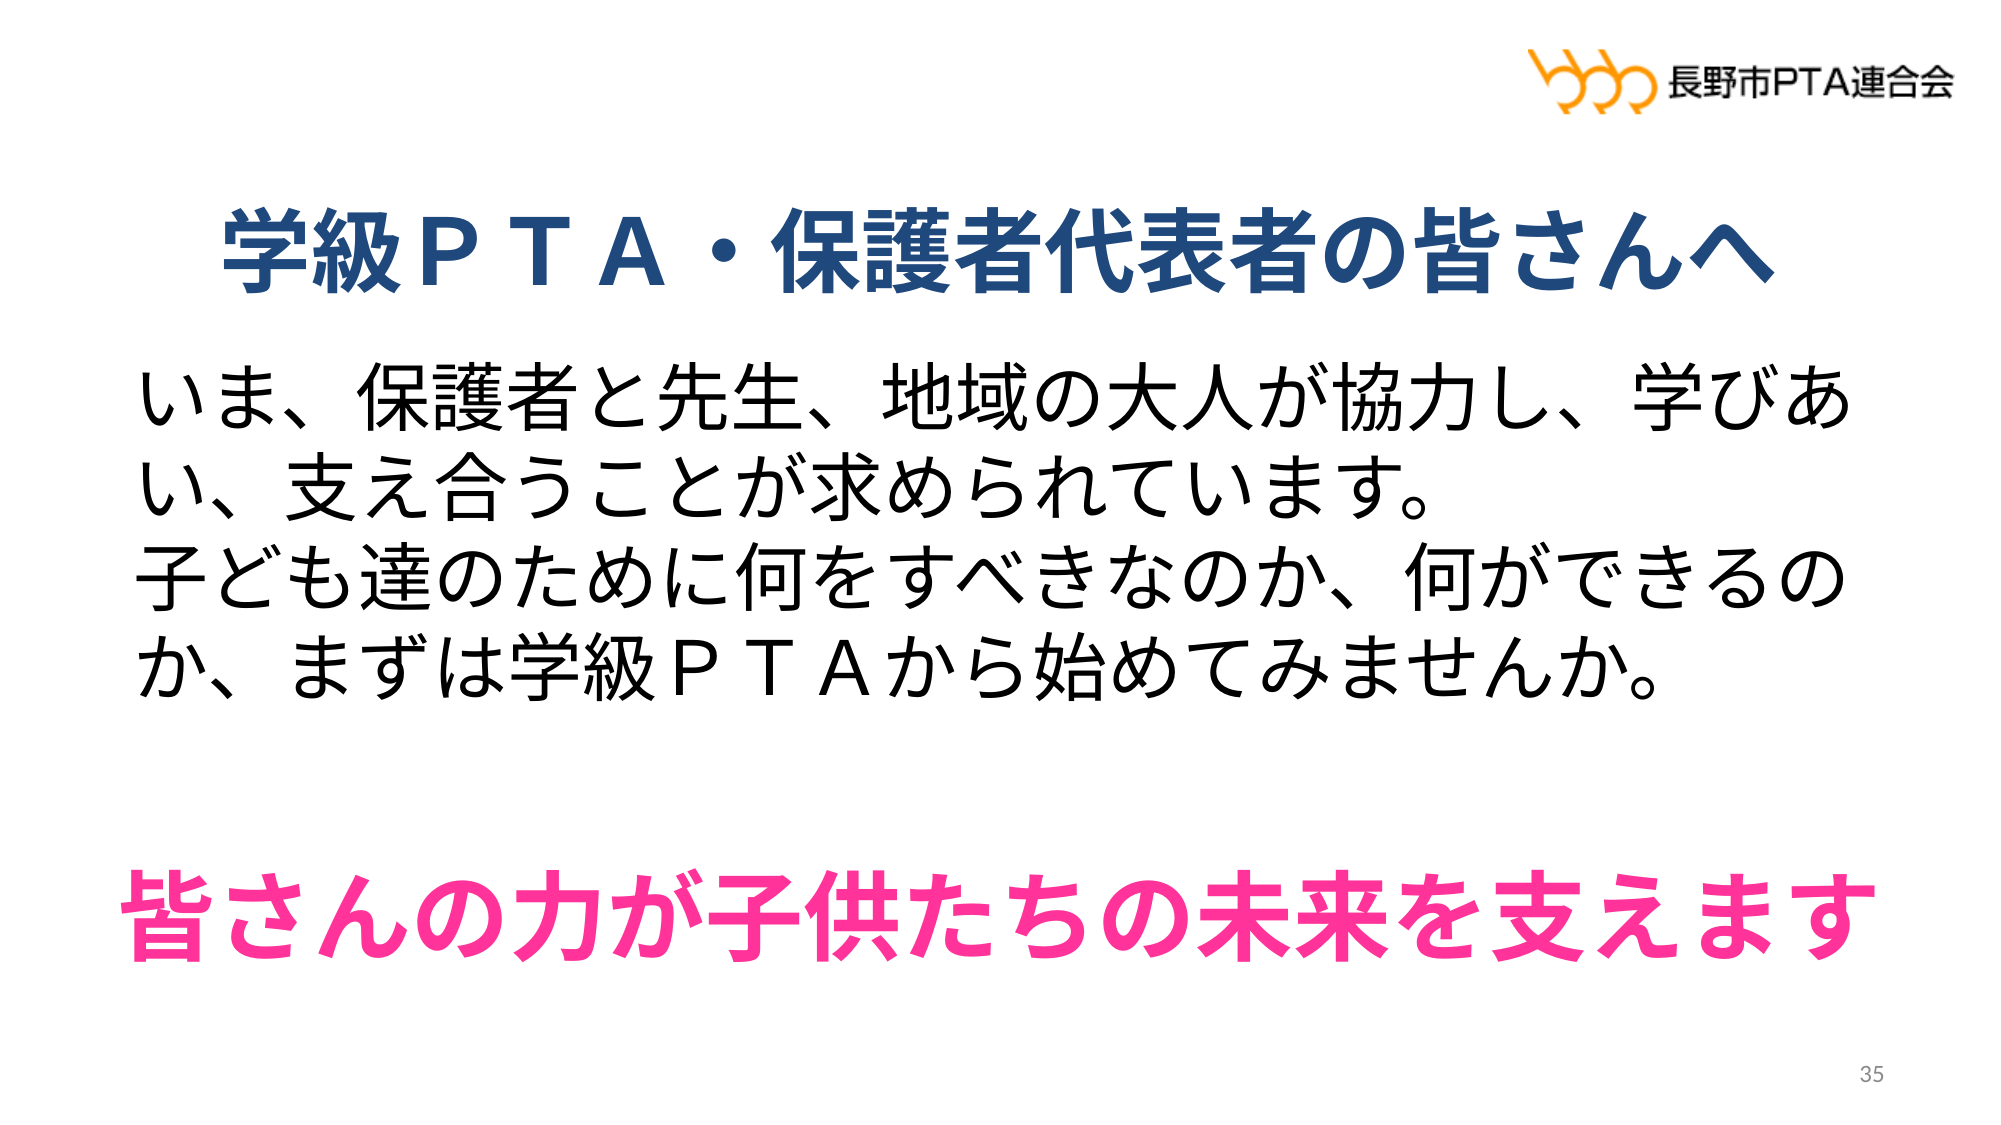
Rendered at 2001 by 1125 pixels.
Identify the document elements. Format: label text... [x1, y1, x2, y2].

text_box 皆さんの力が子供たちの未来を支えます [31, 800, 1968, 994]
slide_number 35 [1433, 1042, 1900, 1103]
text_box いま、保護者と先生、地域の大人が協力し、学びあい、支え合うことが求められています。 子ども達のために何をすべきなのか、何ができるのか、まずは学級ＰＴＡから始めてみませんか。 [133, 350, 1865, 793]
picture [1528, 47, 1956, 116]
text_box 学級ＰＴＡ・保護者代表者の皆さんへ [31, 135, 1968, 329]
